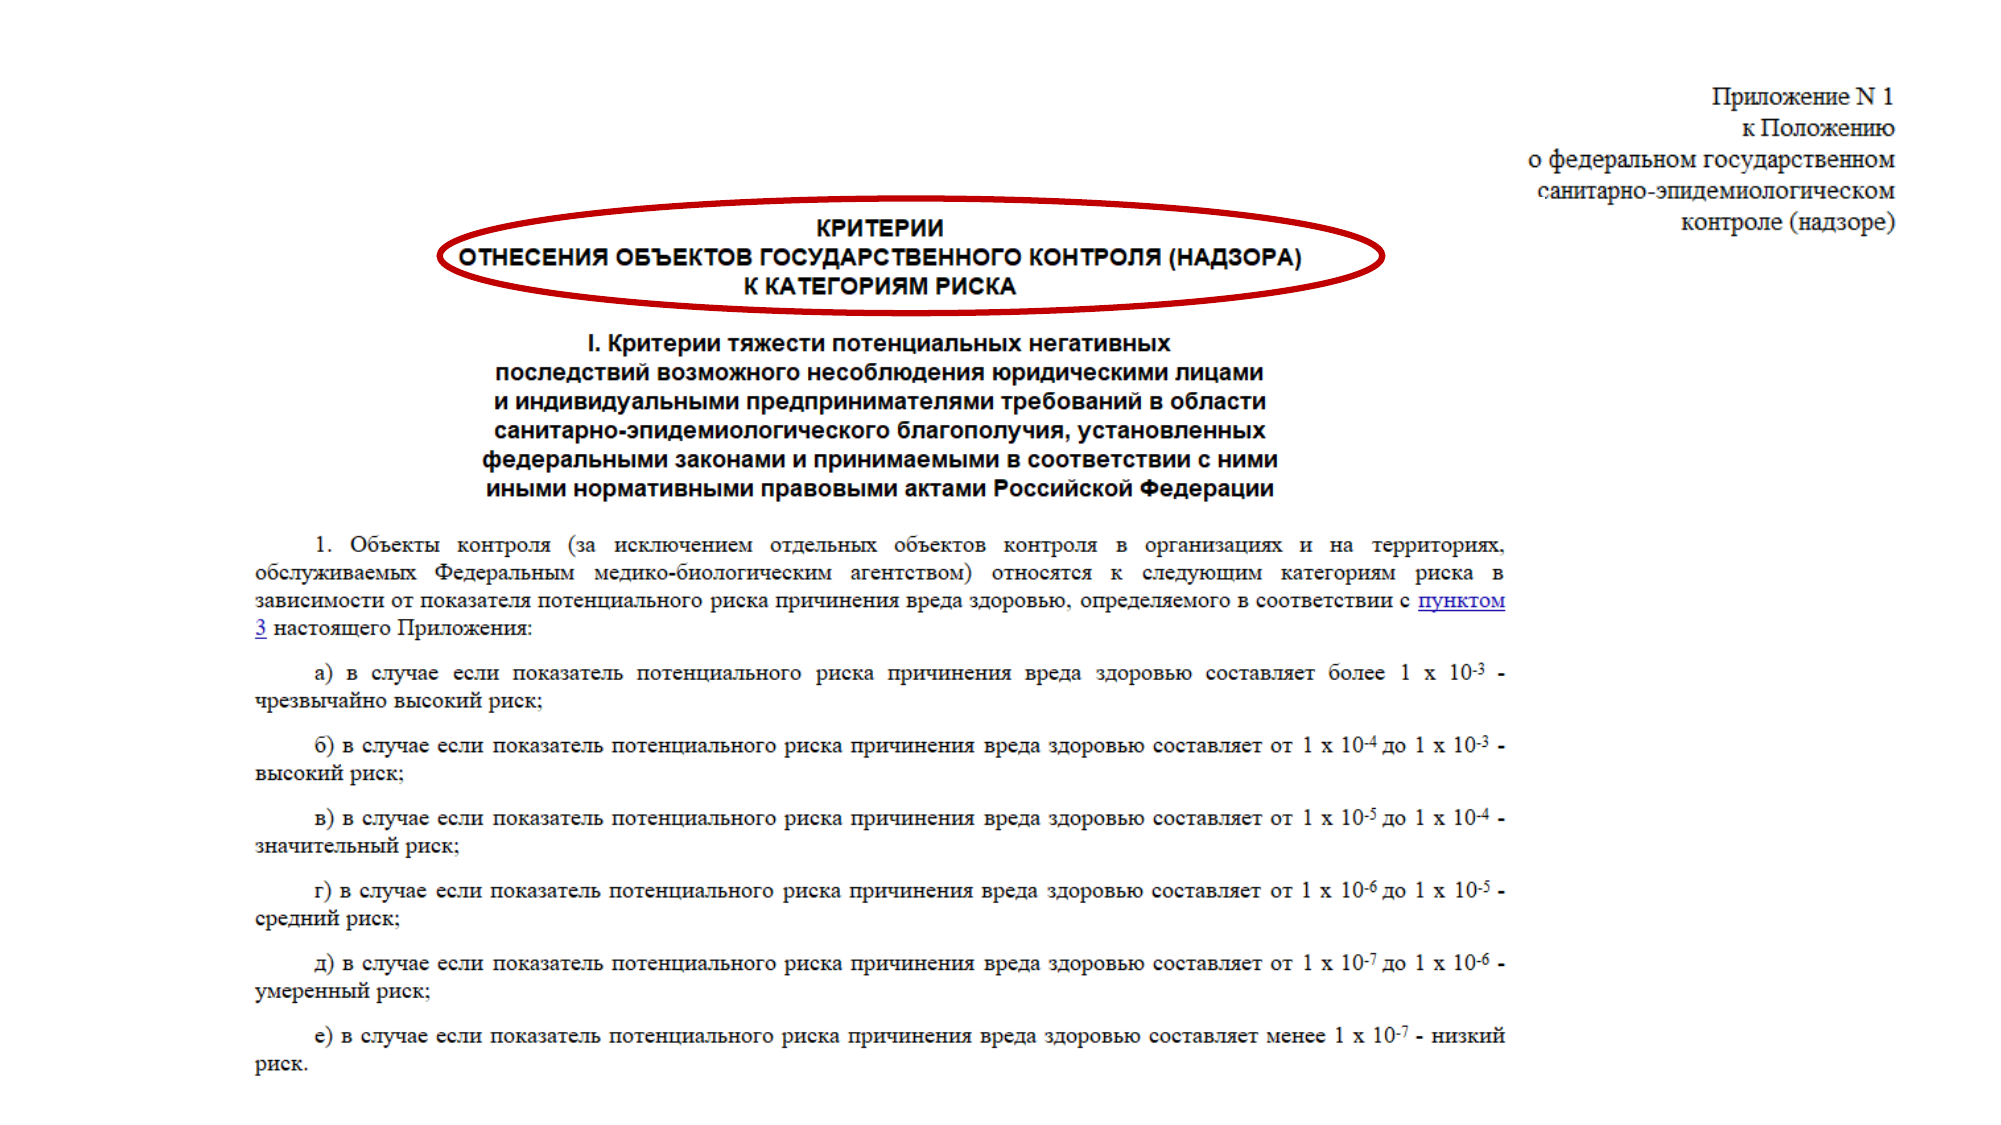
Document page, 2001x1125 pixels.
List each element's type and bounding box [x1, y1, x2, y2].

picture [209, 33, 1927, 1093]
